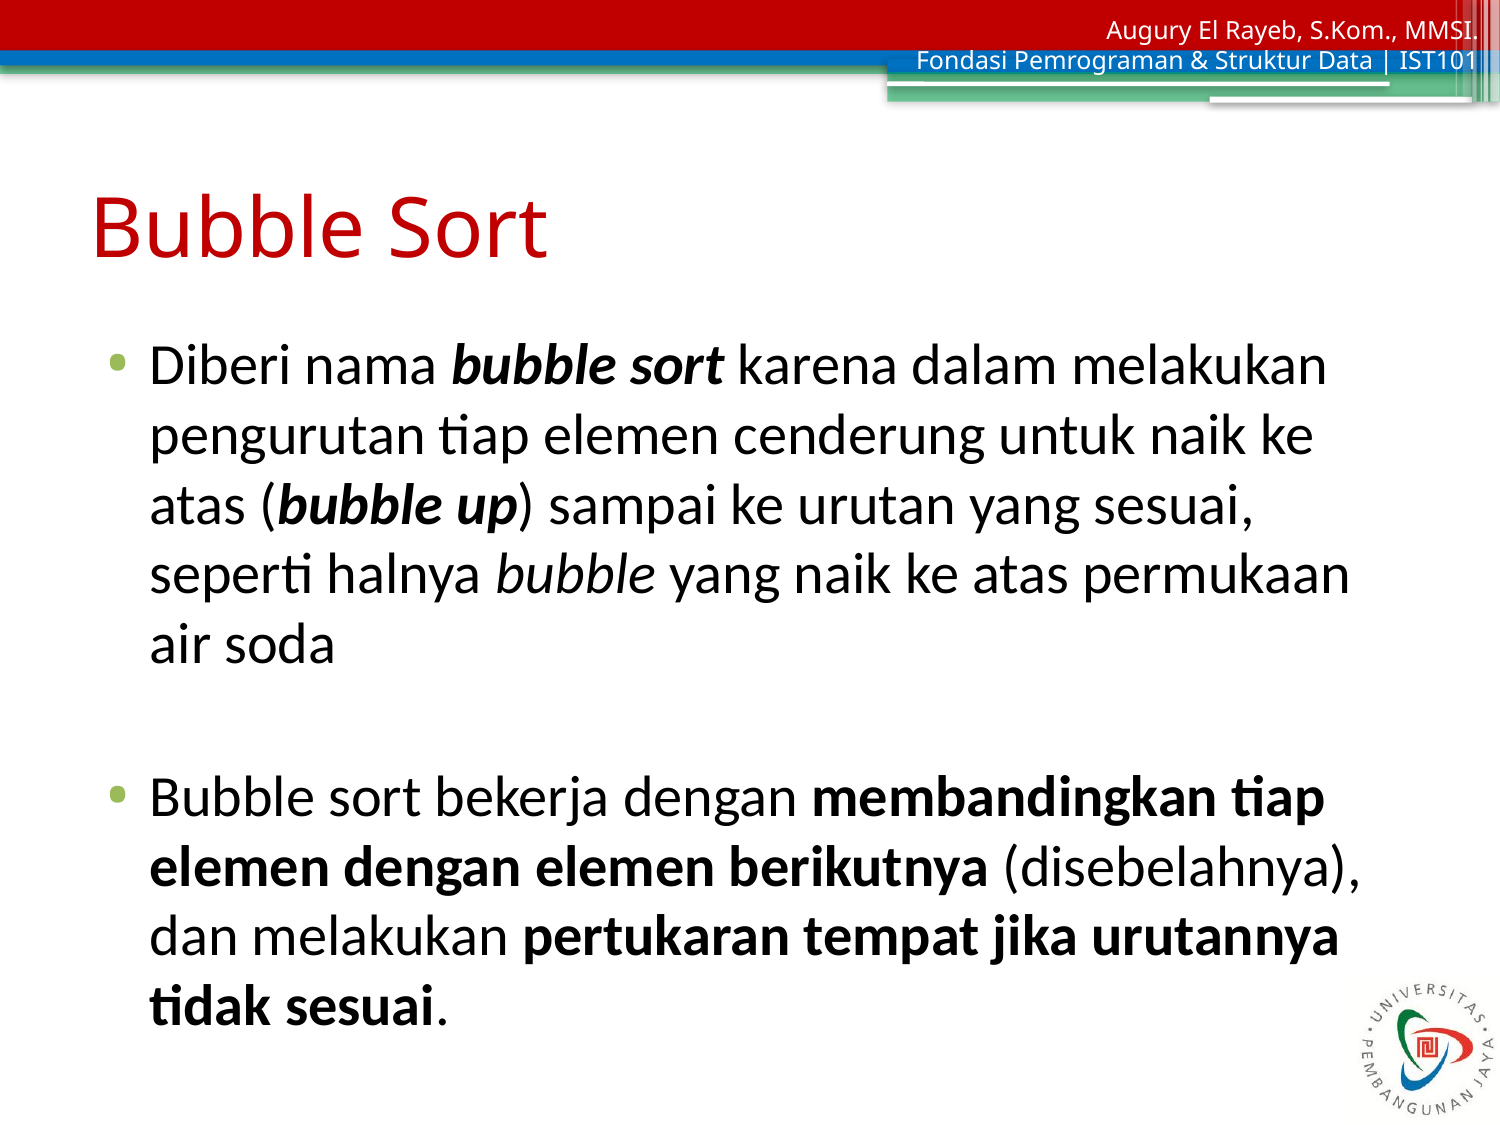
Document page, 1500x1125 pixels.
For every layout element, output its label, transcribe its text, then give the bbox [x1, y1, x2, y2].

picture [1352, 975, 1500, 1125]
list Diberi nama bubble sort karena dalam melakukan pengurutan tiap elemen cenderung untuk naik ke atas (bubble up) sampai ke urutan yang sesuai, seperti halnya bubble yang naik ke atas permukaan air soda Bubble sort bekerja dengan membandingkan tiap elemen dengan elemen berikutnya (disebelahnya), dan melakukan pertukaran tempat jika urutannya tidak sesuai. [75, 318, 1425, 1071]
title Bubble Sort [75, 137, 1425, 313]
